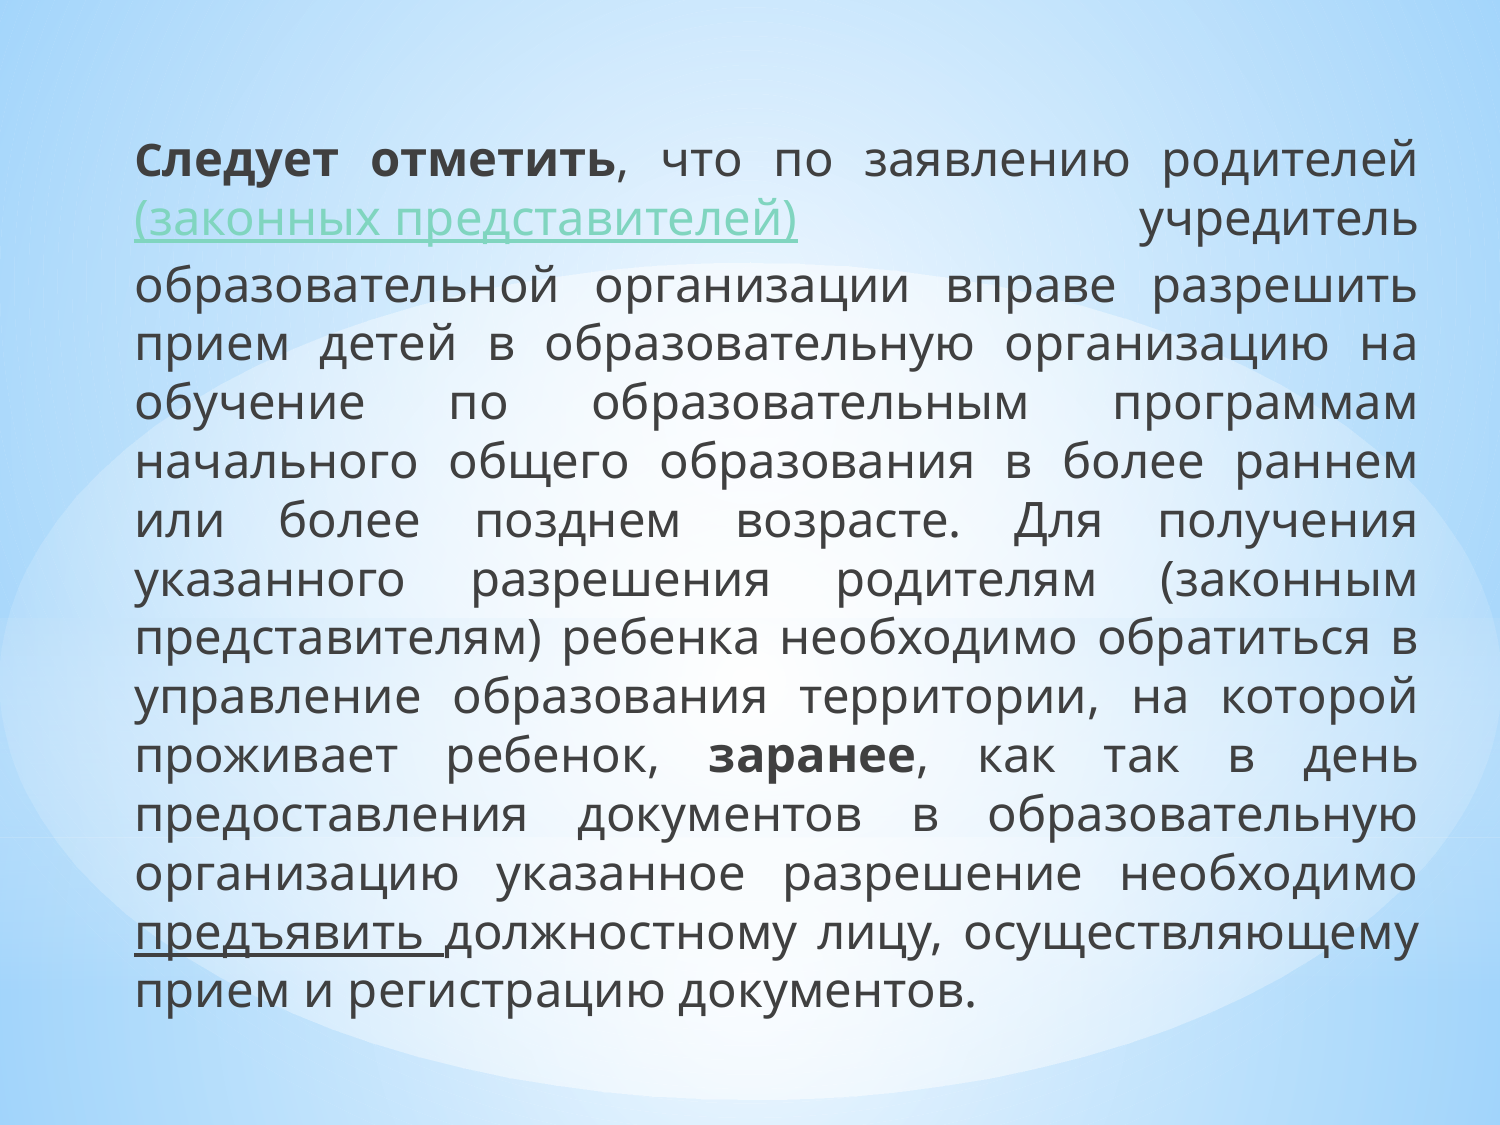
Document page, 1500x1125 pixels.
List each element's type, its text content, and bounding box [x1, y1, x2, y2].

list Следует отметить, что по заявлению родителей (законных представителей) учредитель образовательной организации вправе разрешить прием детей в образовательную организацию на обучение по образовательным программам начального общего образования в более раннем или более позднем возрасте. Для получения указанного разрешения родителям (законным представителям) ребенка необходимо обратиться в управление образования территории, на которой проживает ребенок, заранее, как так в день предоставления документов в образовательную организацию указанное разрешение необходимо предъявить должностному лицу, осуществляющему прием и регистрацию документов. [112, 120, 1436, 1071]
